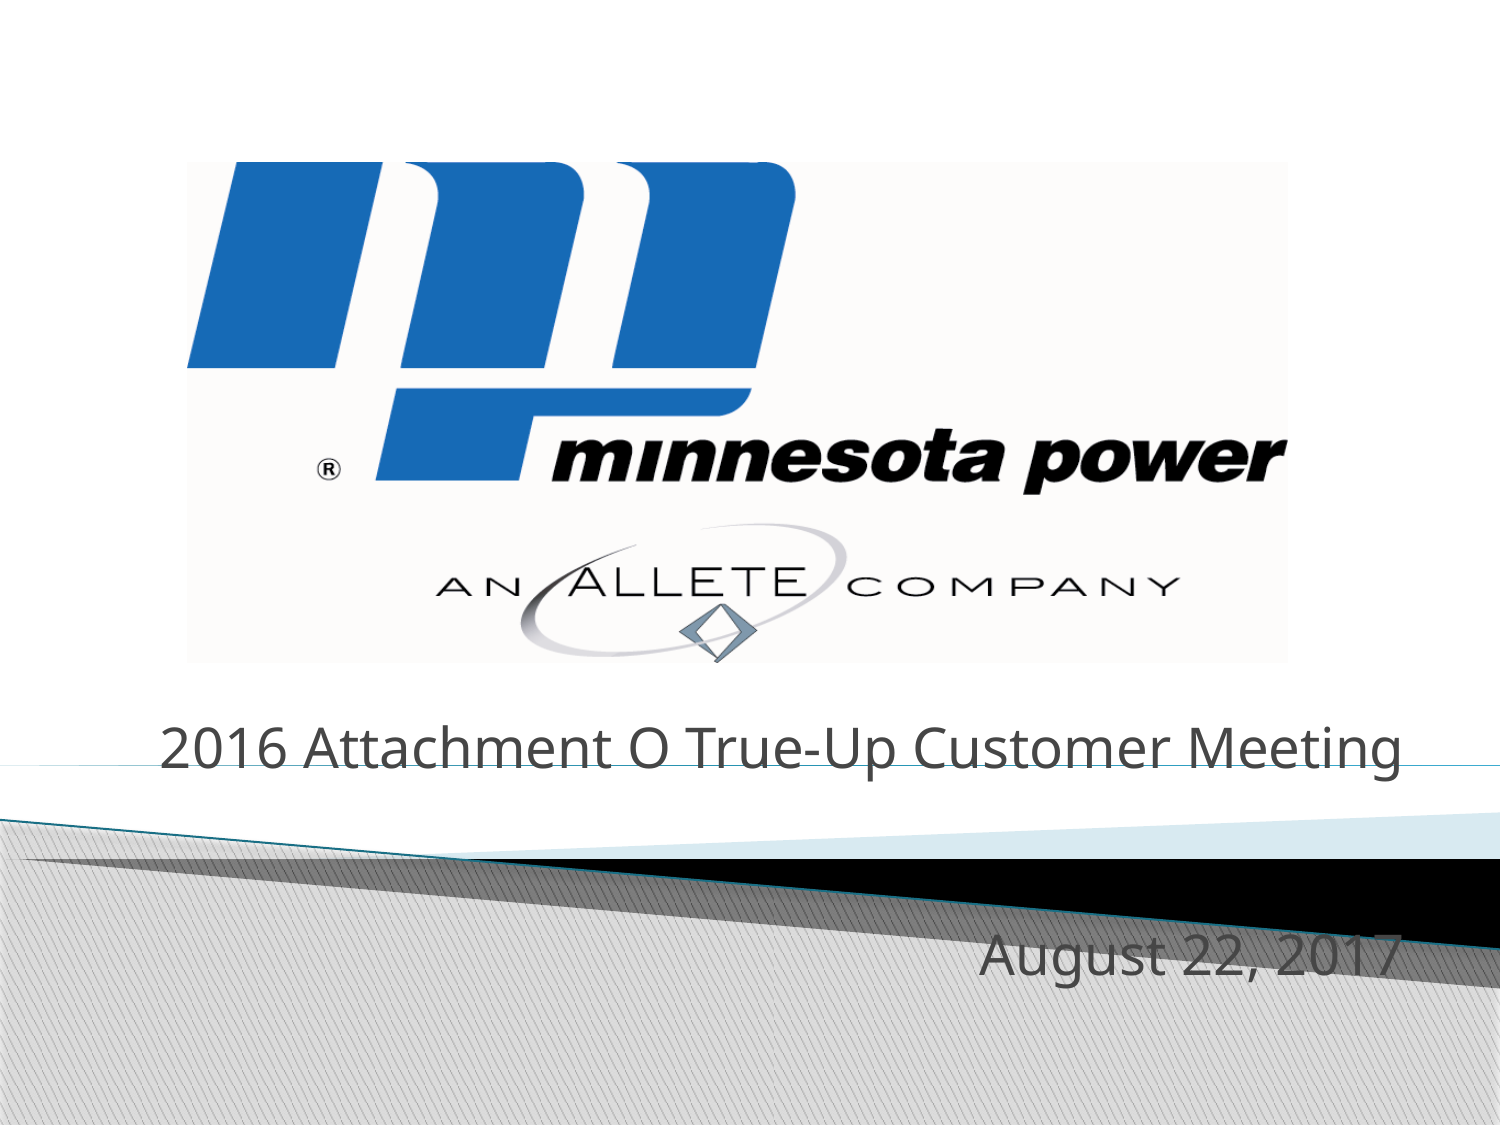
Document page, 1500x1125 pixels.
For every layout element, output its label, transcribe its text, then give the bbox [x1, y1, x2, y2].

subtitle 2016 Attachment O True-Up Customer Meeting August 22, 2017 [0, 712, 1413, 876]
picture [212, 876, 1500, 989]
picture [187, 162, 1288, 663]
